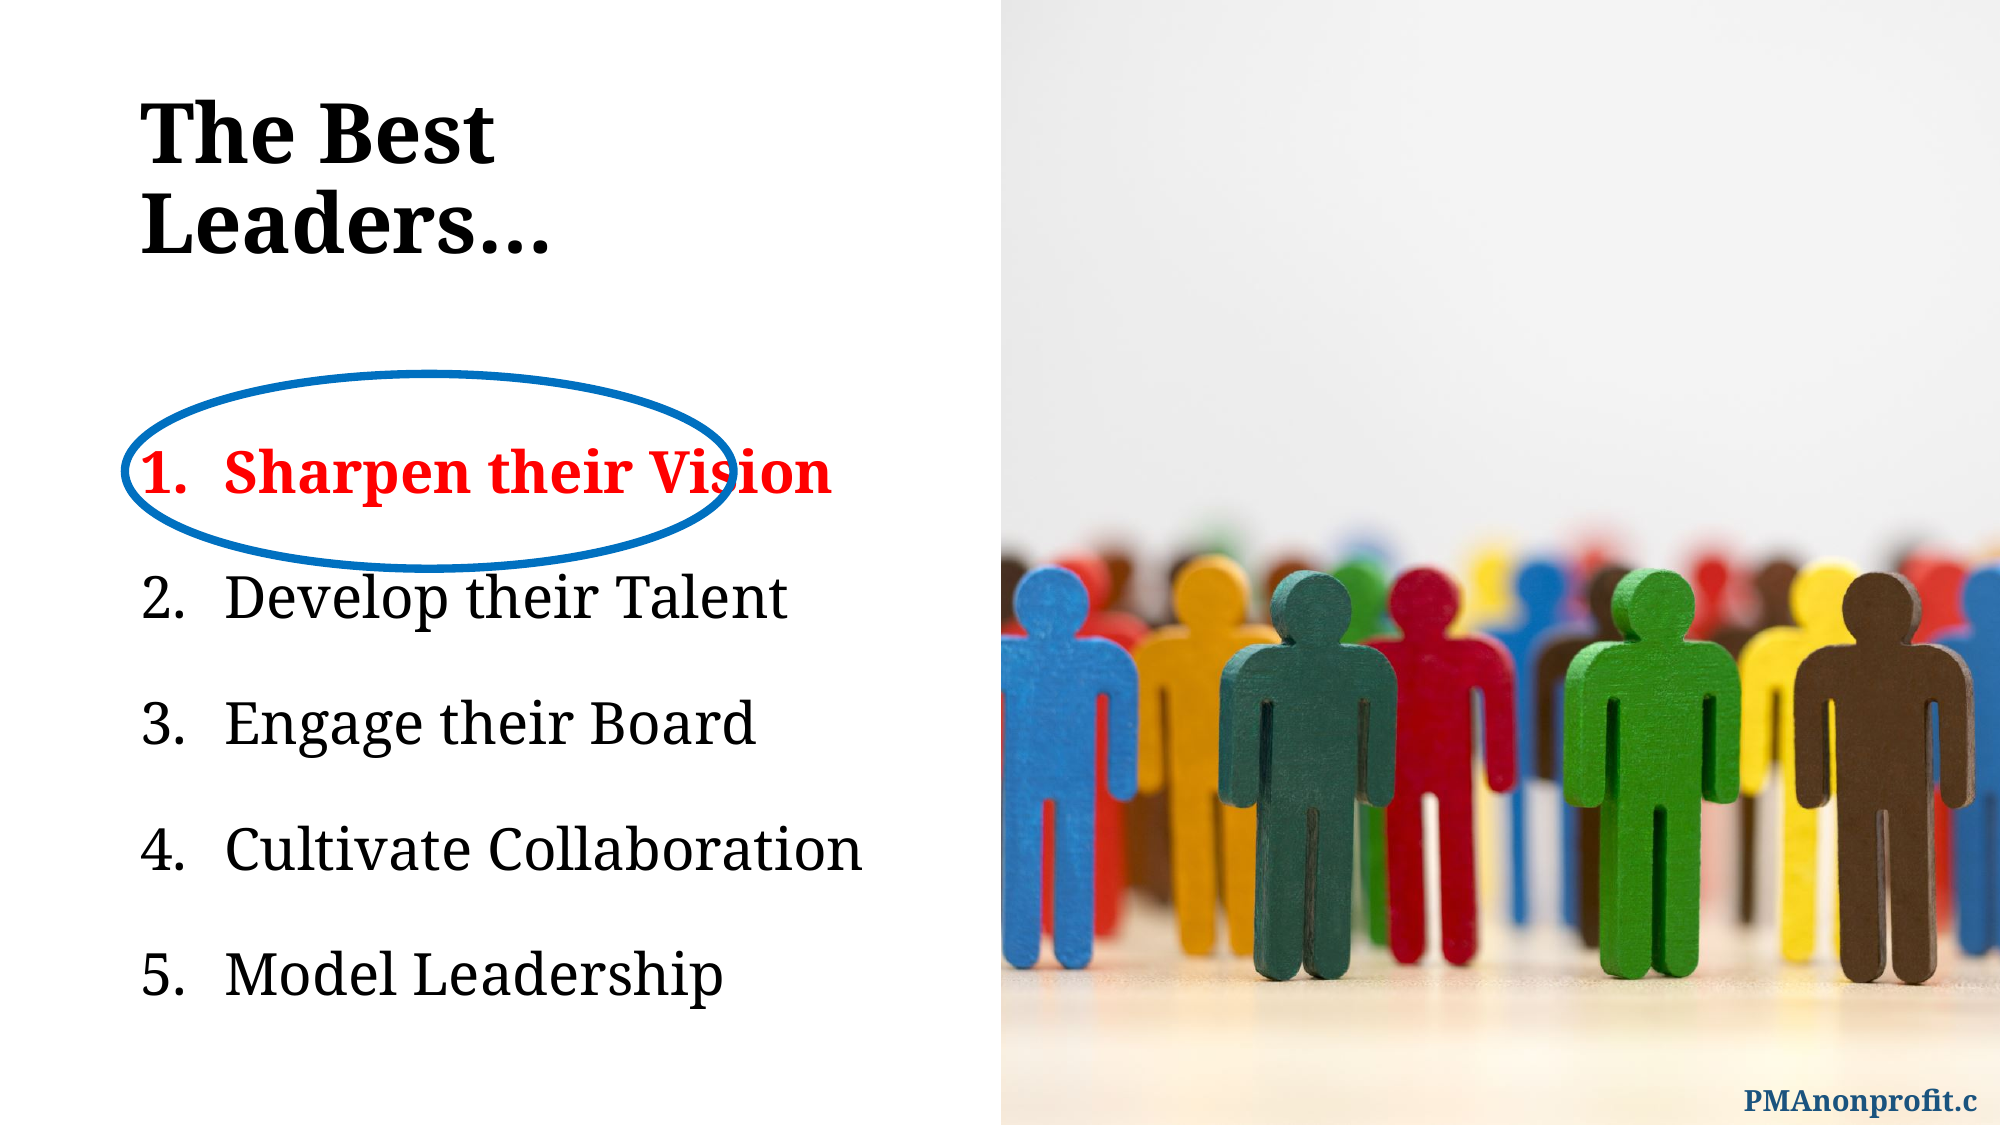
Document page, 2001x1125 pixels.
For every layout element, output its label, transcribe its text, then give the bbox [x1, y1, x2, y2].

title The Best Leaders… [124, 48, 909, 316]
picture [1000, 0, 2000, 1125]
list Sharpen their Vision Develop their Talent Engage their Board Cultivate Collaboration Model Leadership [124, 359, 890, 1049]
text_box [123, 372, 736, 571]
